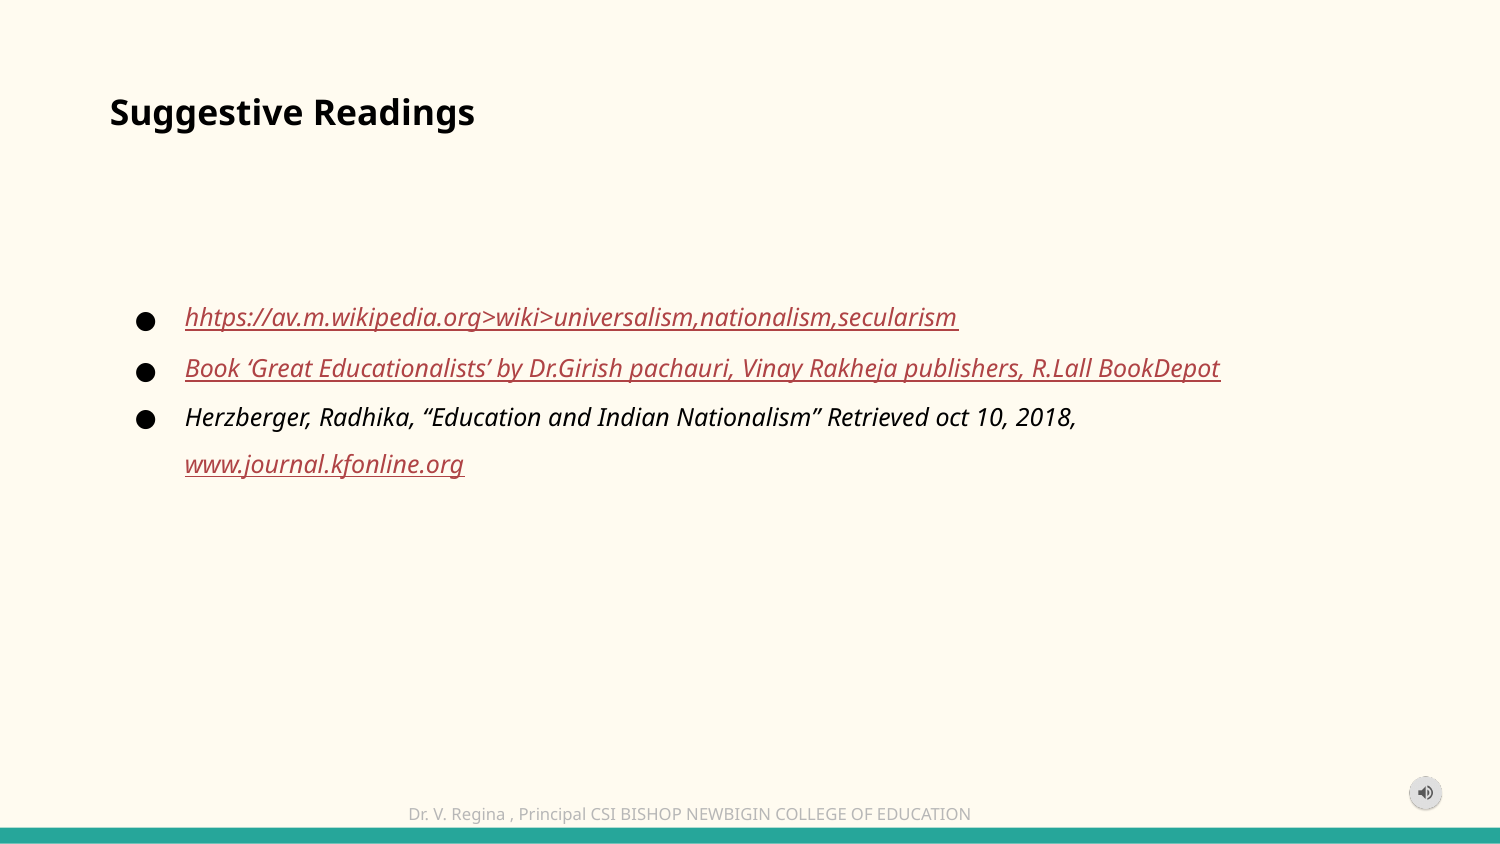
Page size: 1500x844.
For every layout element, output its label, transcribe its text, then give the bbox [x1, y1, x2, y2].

list hhtps://av.m.wikipedia.org>wiki>universalism,nationalism,secularism Book ‘Great Educationalists’ by Dr.Girish pachauri, Vinay Rakheja publishers, R.Lall BookDepot Herzberger, Radhika, “Education and Indian Nationalism” Retrieved oct 10, 2018, www.journal.kfonline.org [94, 269, 1276, 669]
text_box Dr. V. Regina , Principal CSI BISHOP NEWBIGIN COLLEGE OF EDUCATION [393, 789, 1211, 832]
picture [1406, 773, 1445, 812]
title Suggestive Readings [94, 74, 615, 176]
